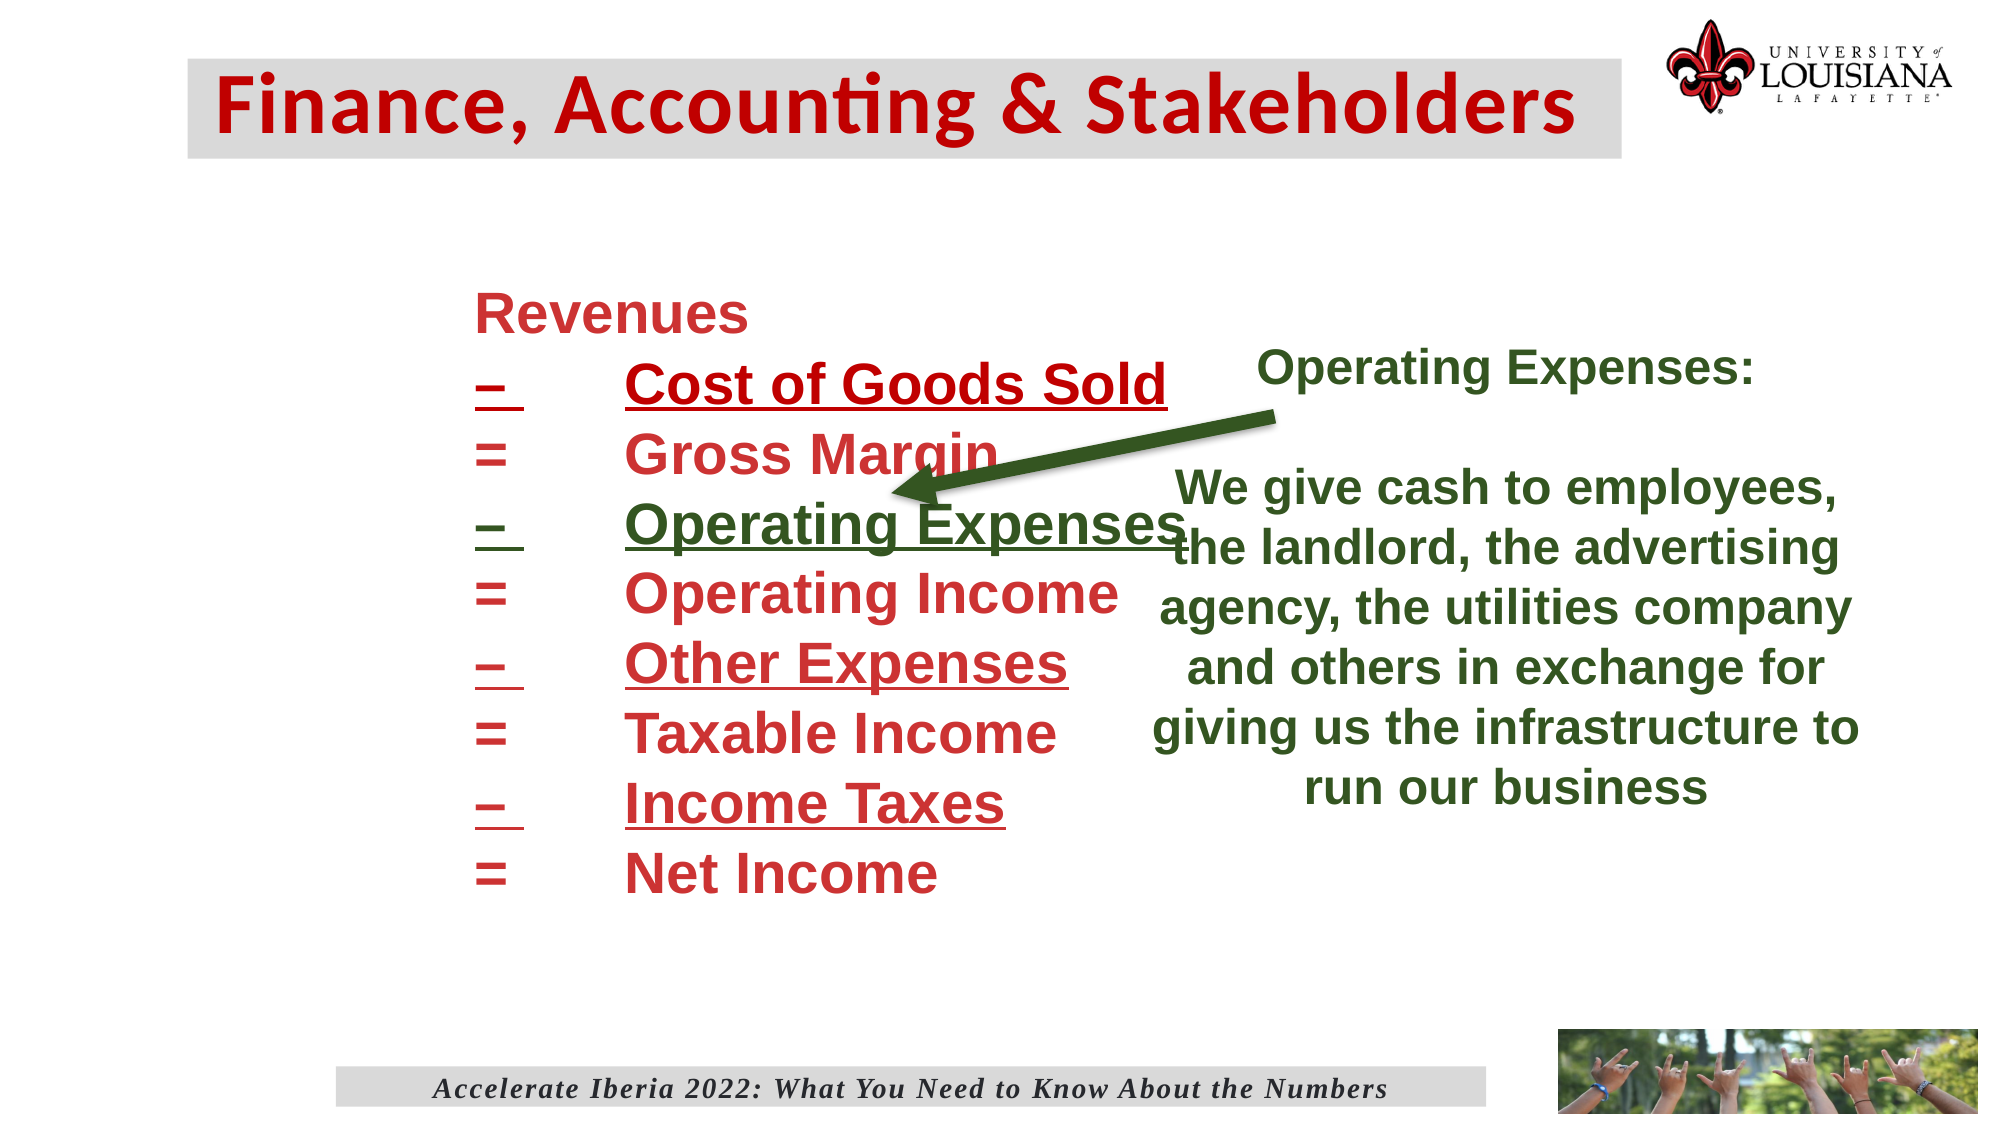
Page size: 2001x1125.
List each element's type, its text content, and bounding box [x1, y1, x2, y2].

list Revenues – Cost of Goods Sold = Gross Margin – Operating Expenses = Operating Income – Other Expenses = Taxable Income – Income Taxes = Net Income [324, 270, 1715, 982]
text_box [890, 415, 1275, 494]
text_box Accelerate Iberia 2022: What You Need to Know About the Numbers [335, 1066, 1487, 1107]
picture [1558, 1029, 1978, 1114]
title Finance, Accounting & Stakeholders [187, 58, 1622, 159]
text_box Operating Expenses: We give cash to employees, the landlord, the advertising agency, the utilities company and others in exchange for giving us the infrastructure to run our business [1135, 327, 1878, 822]
picture [1653, 8, 1978, 121]
